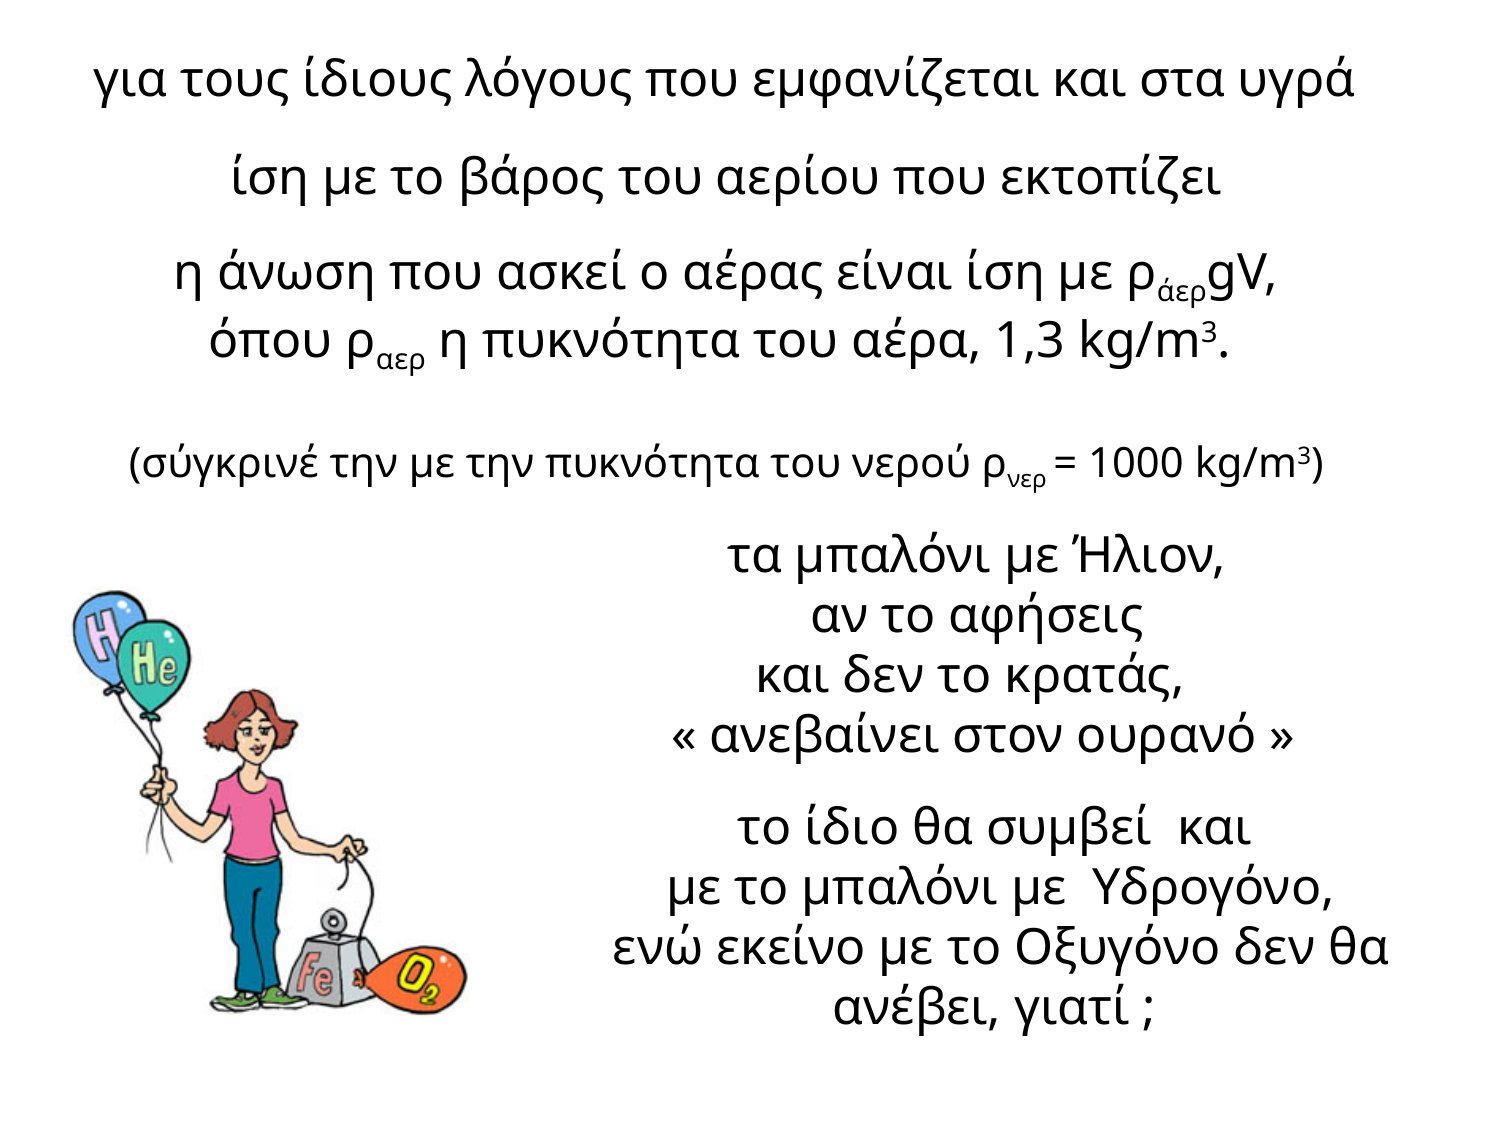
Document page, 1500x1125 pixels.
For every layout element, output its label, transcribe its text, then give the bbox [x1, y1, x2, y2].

picture [64, 585, 490, 1023]
text_box ίση με το βάρος του αερίου που εκτοπίζει [100, 137, 1353, 212]
text_box τα μπαλόνι με Ήλιον, αν το αφήσεις και δεν το κρατάς, « ανεβαίνει στον ουρανό » [596, 515, 1371, 770]
text_box το ίδιο θα συμβεί και με το μπαλόνι με Υδρογόνο, ενώ εκείνο με το Οξυγόνο δεν θα ανέβει, γιατί ; [537, 786, 1465, 1042]
text_box για τους ίδιους λόγους που εμφανίζεται και στα υγρά [76, 31, 1388, 116]
text_box η άνωση που ασκεί ο αέρας είναι ίση με ράερgV, όπου ραερ η πυκνότητα του αέρα, 1,3 kg/m3. (σύγκρινέ την με την πυκνότητα του νερού ρνερ = 1000 kg/m3) [100, 231, 1353, 500]
